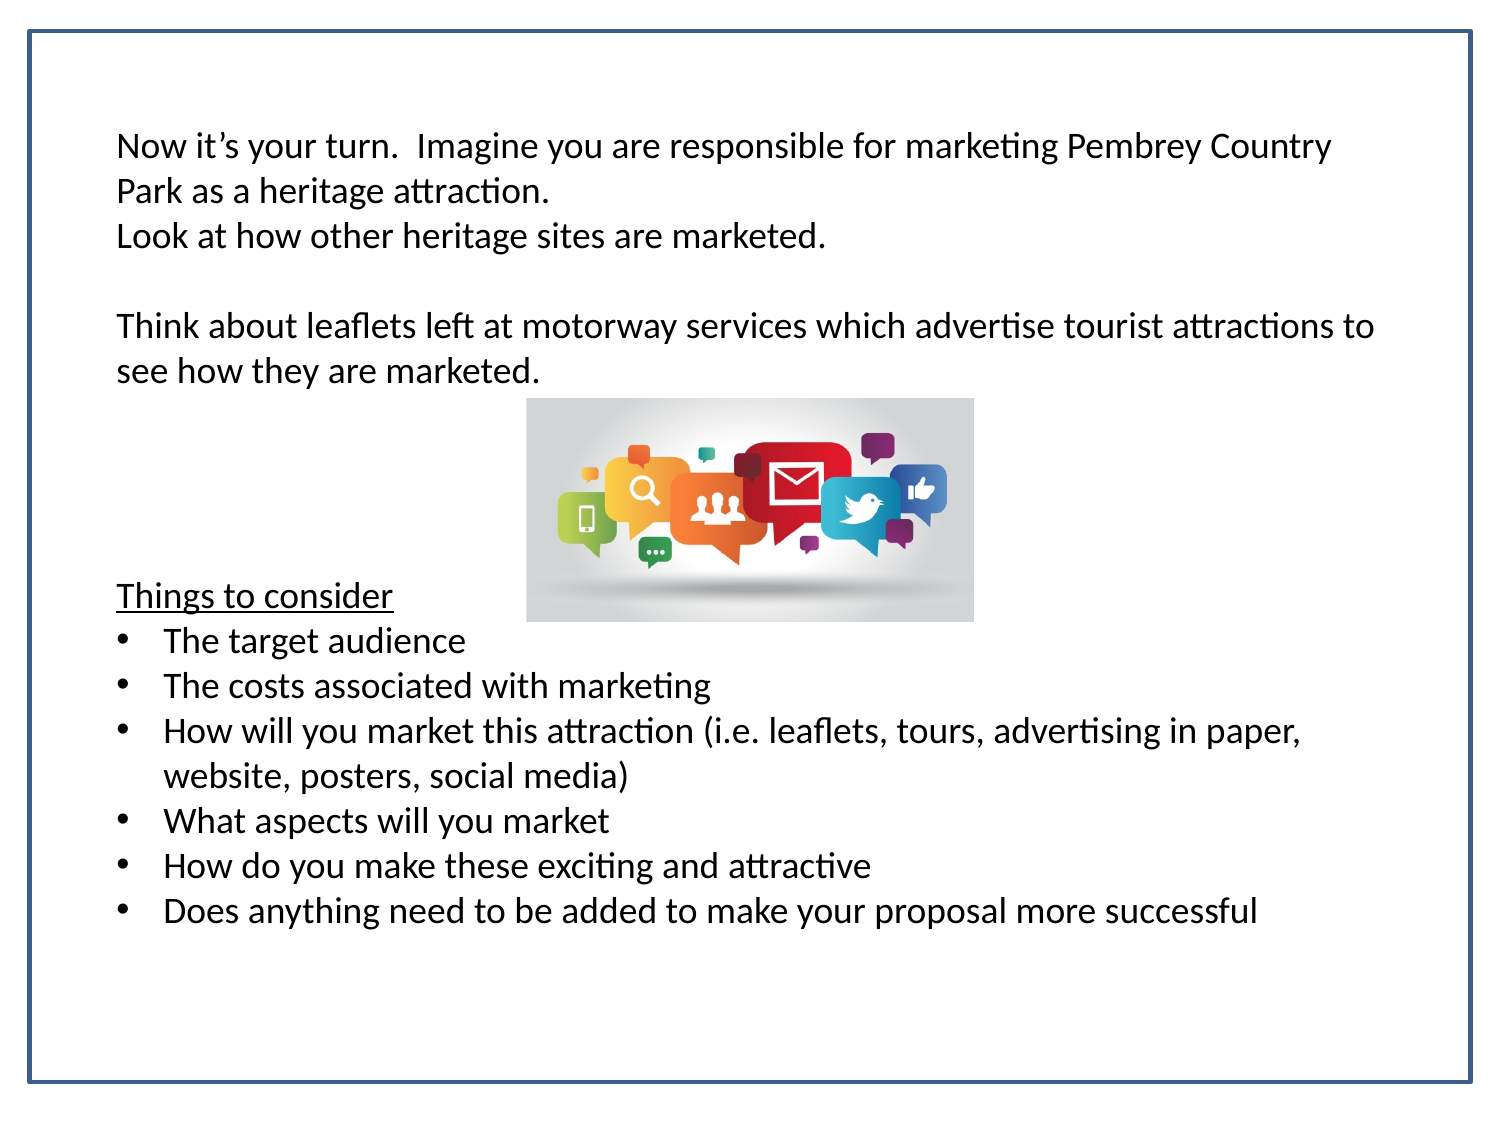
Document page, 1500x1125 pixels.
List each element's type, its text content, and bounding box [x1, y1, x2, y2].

text_box [27, 29, 1473, 1084]
text_box Now it’s your turn. Imagine you are responsible for marketing Pembrey Country Park as a heritage attraction. Look at how other heritage sites are marketed. Think about leaflets left at motorway services which advertise tourist attractions to see how they are marketed. Things to consider The target audience The costs associated with marketing How will you market this attraction (i.e. leaflets, tours, advertising in paper, website, posters, social media) What aspects will you market How do you make these exciting and attractive Does anything need to be added to make your proposal more successful [101, 113, 1399, 939]
picture [526, 397, 974, 622]
